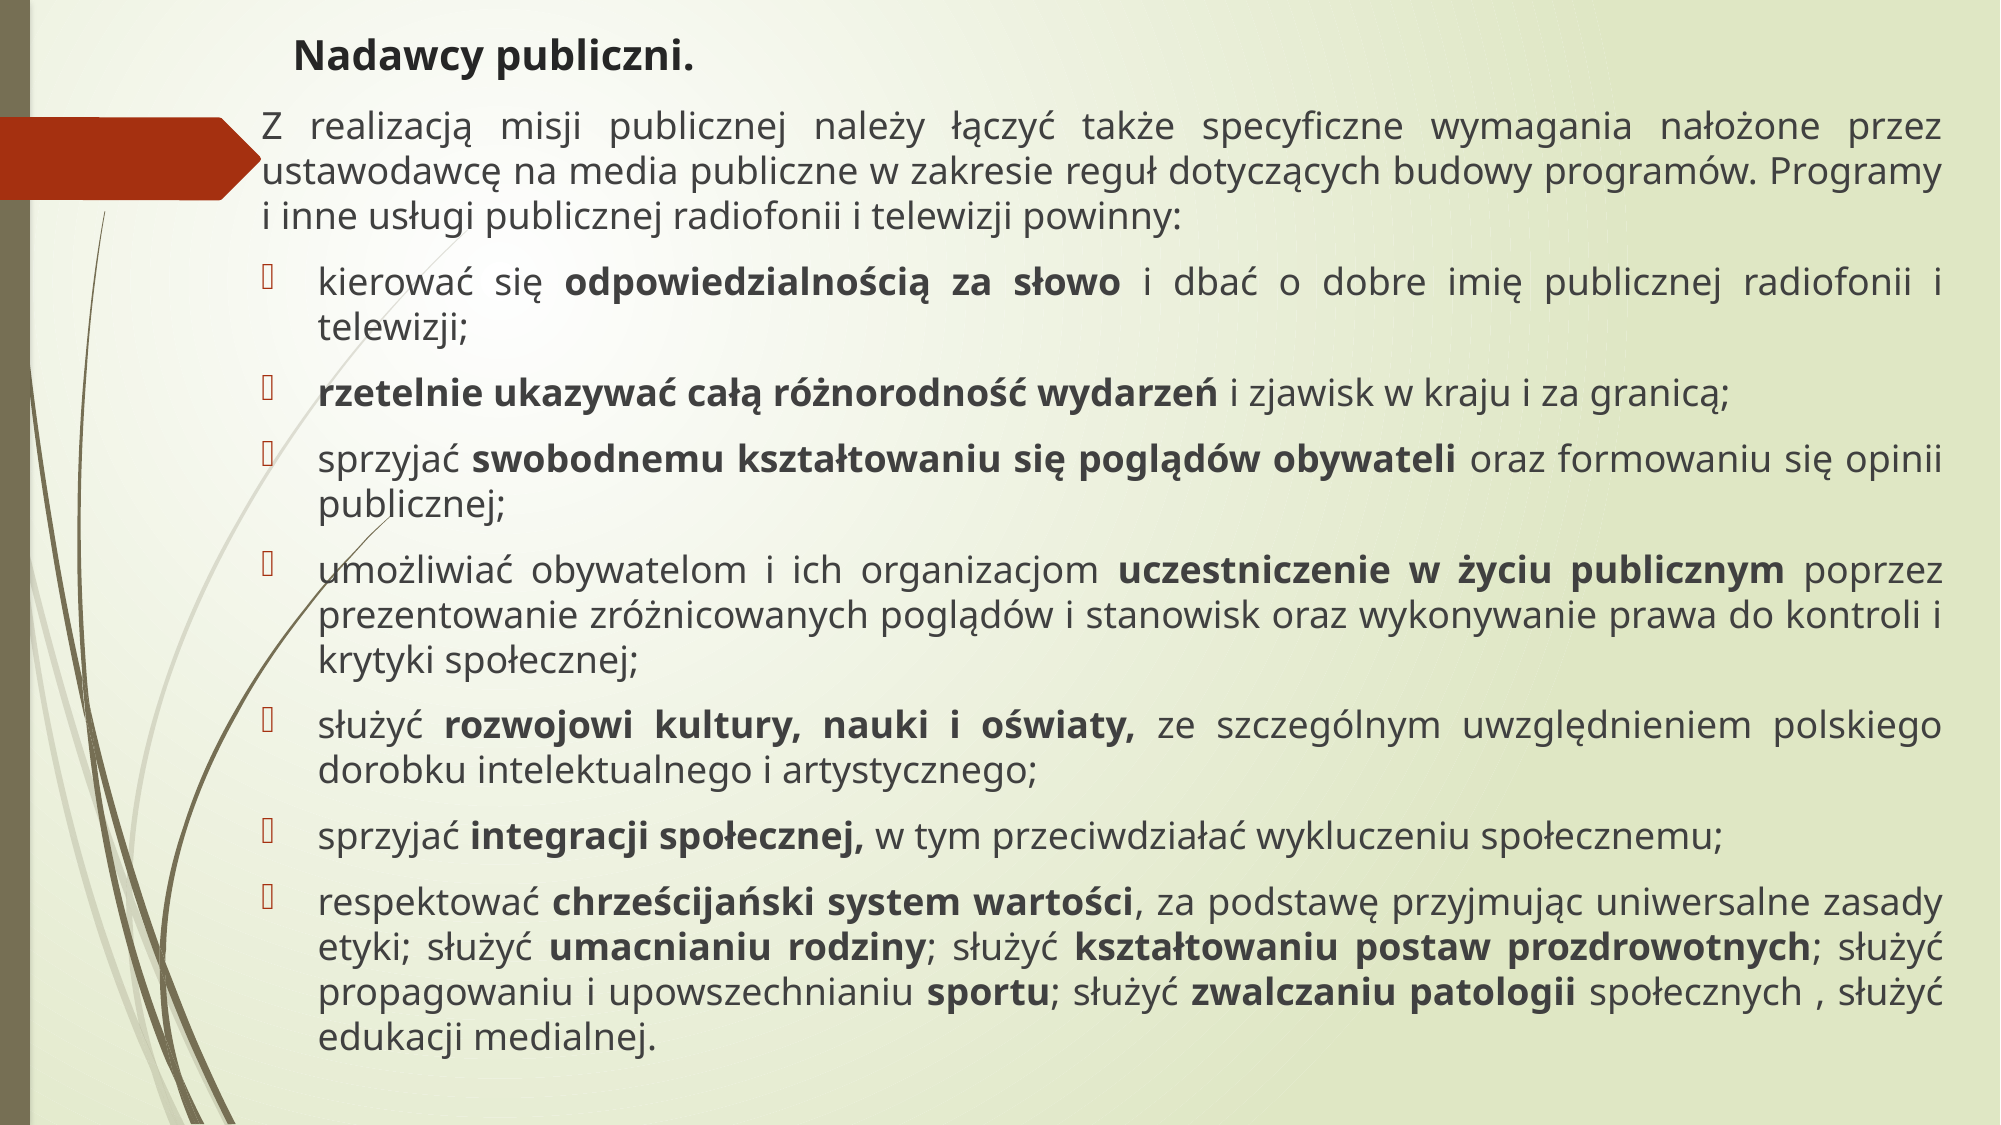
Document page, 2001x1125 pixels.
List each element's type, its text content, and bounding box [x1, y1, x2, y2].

list Z realizacją misji publicznej należy łączyć także specyficzne wymagania nałożone przez ustawodawcę na media publiczne w zakresie reguł dotyczących budowy programów. Programy i inne usługi publicznej radiofonii i telewizji powinny: kierować się odpowiedzialnością za słowo i dbać o dobre imię publicznej radiofonii i telewizji; rzetelnie ukazywać całą różnorodność wydarzeń i zjawisk w kraju i za granicą; sprzyjać swobodnemu kształtowaniu się poglądów obywateli oraz formowaniu się opinii publicznej; umożliwiać obywatelom i ich organizacjom uczestniczenie w życiu publicznym poprzez prezentowanie zróżnicowanych poglądów i stanowisk oraz wykonywanie prawa do kontroli i krytyki społecznej; służyć rozwojowi kultury, nauki i oświaty, ze szczególnym uwzględnieniem polskiego dorobku intelektualnego i artystycznego; sprzyjać integracji społecznej, w tym przeciwdziałać wykluczeniu społecznemu; respektować chrześcijański system wartości, za podstawę przyjmując uniwersalne zasady etyki; służyć umacnianiu rodziny; służyć kształtowaniu postaw prozdrowotnych; służyć propagowaniu i upowszechnianiu sportu; służyć zwalczaniu patologii społecznych , służyć edukacji medialnej. [246, 94, 1959, 1081]
title Nadawcy publiczni. [277, 21, 1809, 94]
